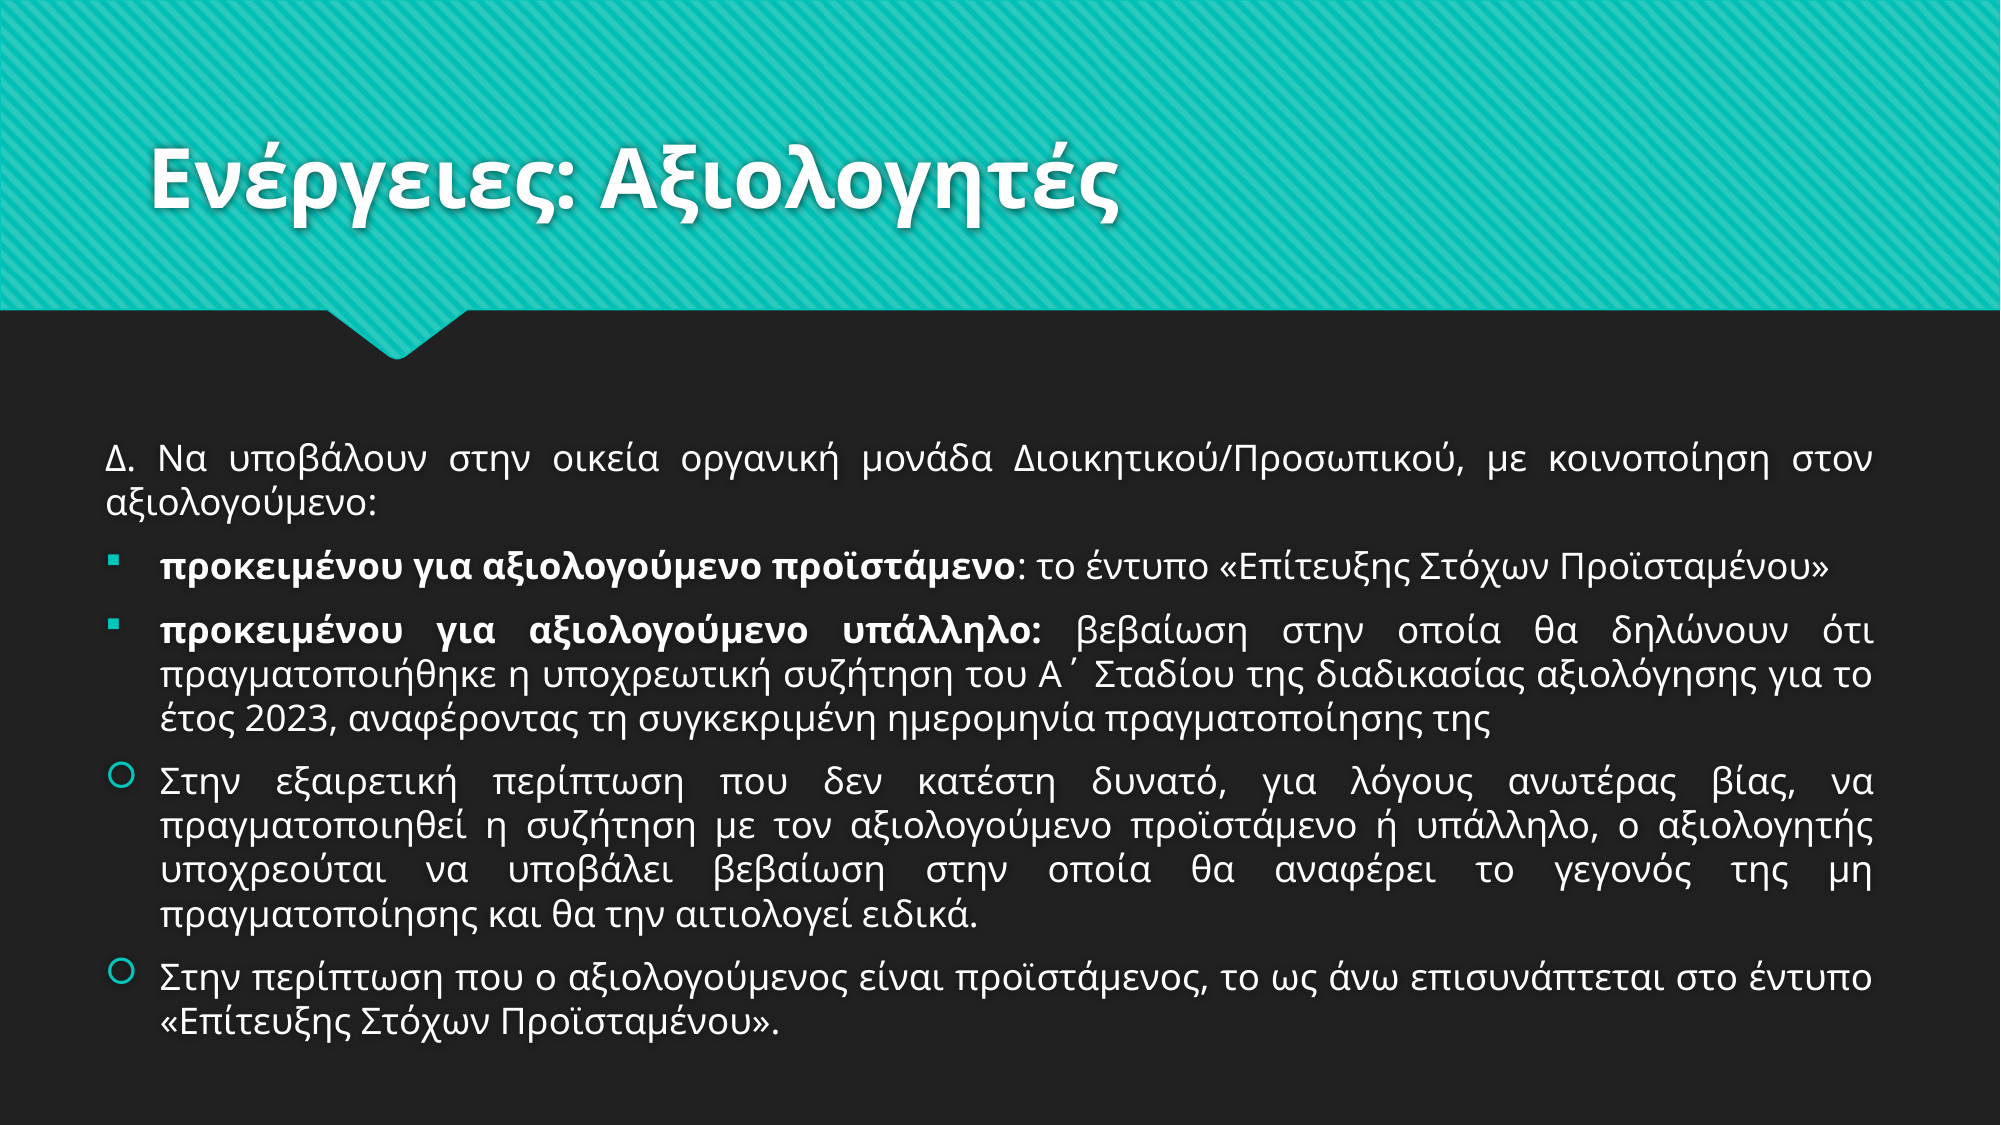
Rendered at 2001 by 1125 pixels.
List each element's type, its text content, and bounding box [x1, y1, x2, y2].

title Ενέργειες: Αξιολογητές [132, 73, 1868, 233]
list Δ. Να υποβάλουν στην οικεία οργανική μονάδα Διοικητικού/Προσωπικού, με κοινοποίηση στον αξιολογούμενο: προκειμένου για αξιολογούμενο προϊστάμενο: το έντυπο «Επίτευξης Στόχων Προϊσταμένου» προκειμένου για αξιολογούμενο υπάλληλο: βεβαίωση στην οποία θα δηλώνουν ότι πραγματοποιήθηκε η υποχρεωτική συζήτηση του Α΄ Σταδίου της διαδικασίας αξιολόγησης για το έτος 2023, αναφέροντας τη συγκεκριμένη ημερομηνία πραγματοποίησης της Στην εξαιρετική περίπτωση που δεν κατέστη δυνατό, για λόγους ανωτέρας βίας, να πραγματοποιηθεί η συζήτηση με τον αξιολογούμενο προϊστάμενο ή υπάλληλο, ο αξιολογητής υποχρεούται να υποβάλει βεβαίωση στην οποία θα αναφέρει το γεγονός της μη πραγματοποίησης και θα την αιτιολογεί ειδικά. Στην περίπτωση που ο αξιολογούμενος είναι προϊστάμενος, το ως άνω επισυνάπτεται στο έντυπο «Επίτευξης Στόχων Προϊσταμένου». [90, 427, 1890, 1050]
